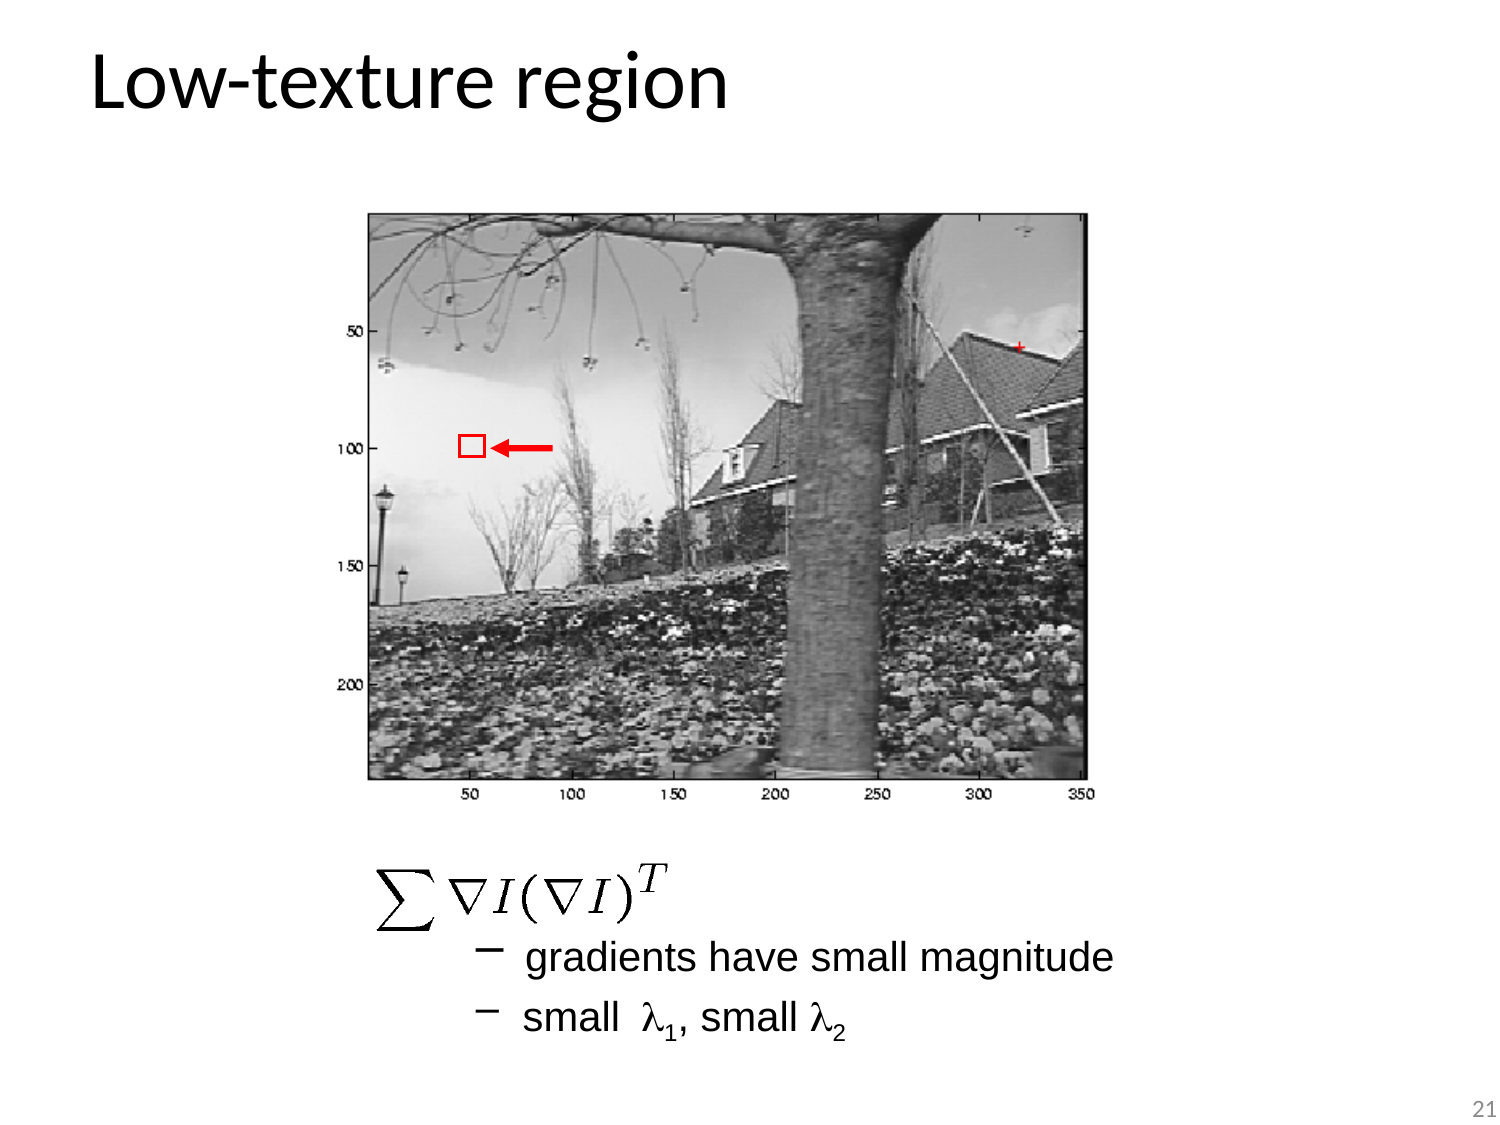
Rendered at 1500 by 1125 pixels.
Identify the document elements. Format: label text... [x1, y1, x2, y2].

title Low-texture region [75, 0, 1425, 150]
slide_number 21 [1162, 1077, 1500, 1125]
picture [249, 162, 1176, 857]
text_box gradients have small magnitude small l1, small l2 [460, 920, 1130, 1049]
picture [374, 862, 669, 934]
